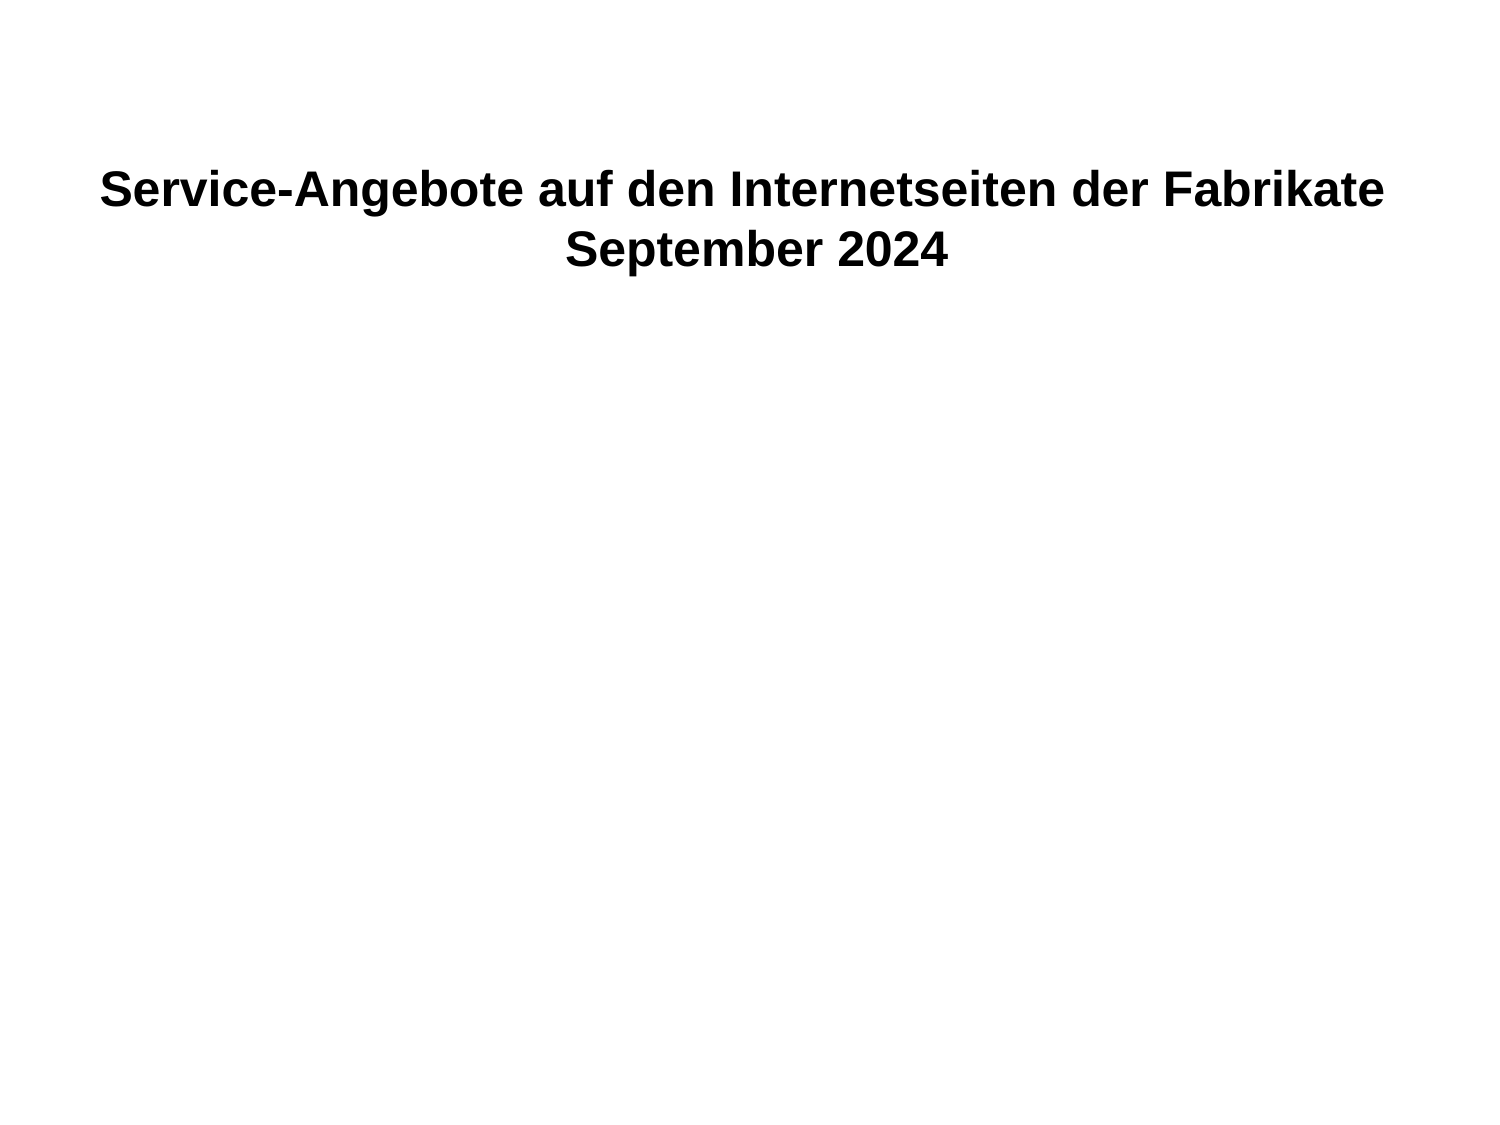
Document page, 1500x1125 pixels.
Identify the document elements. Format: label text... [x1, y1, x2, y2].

text_box Service-Angebote auf den Internetseiten der Fabrikate September 2024 [0, 148, 1500, 284]
